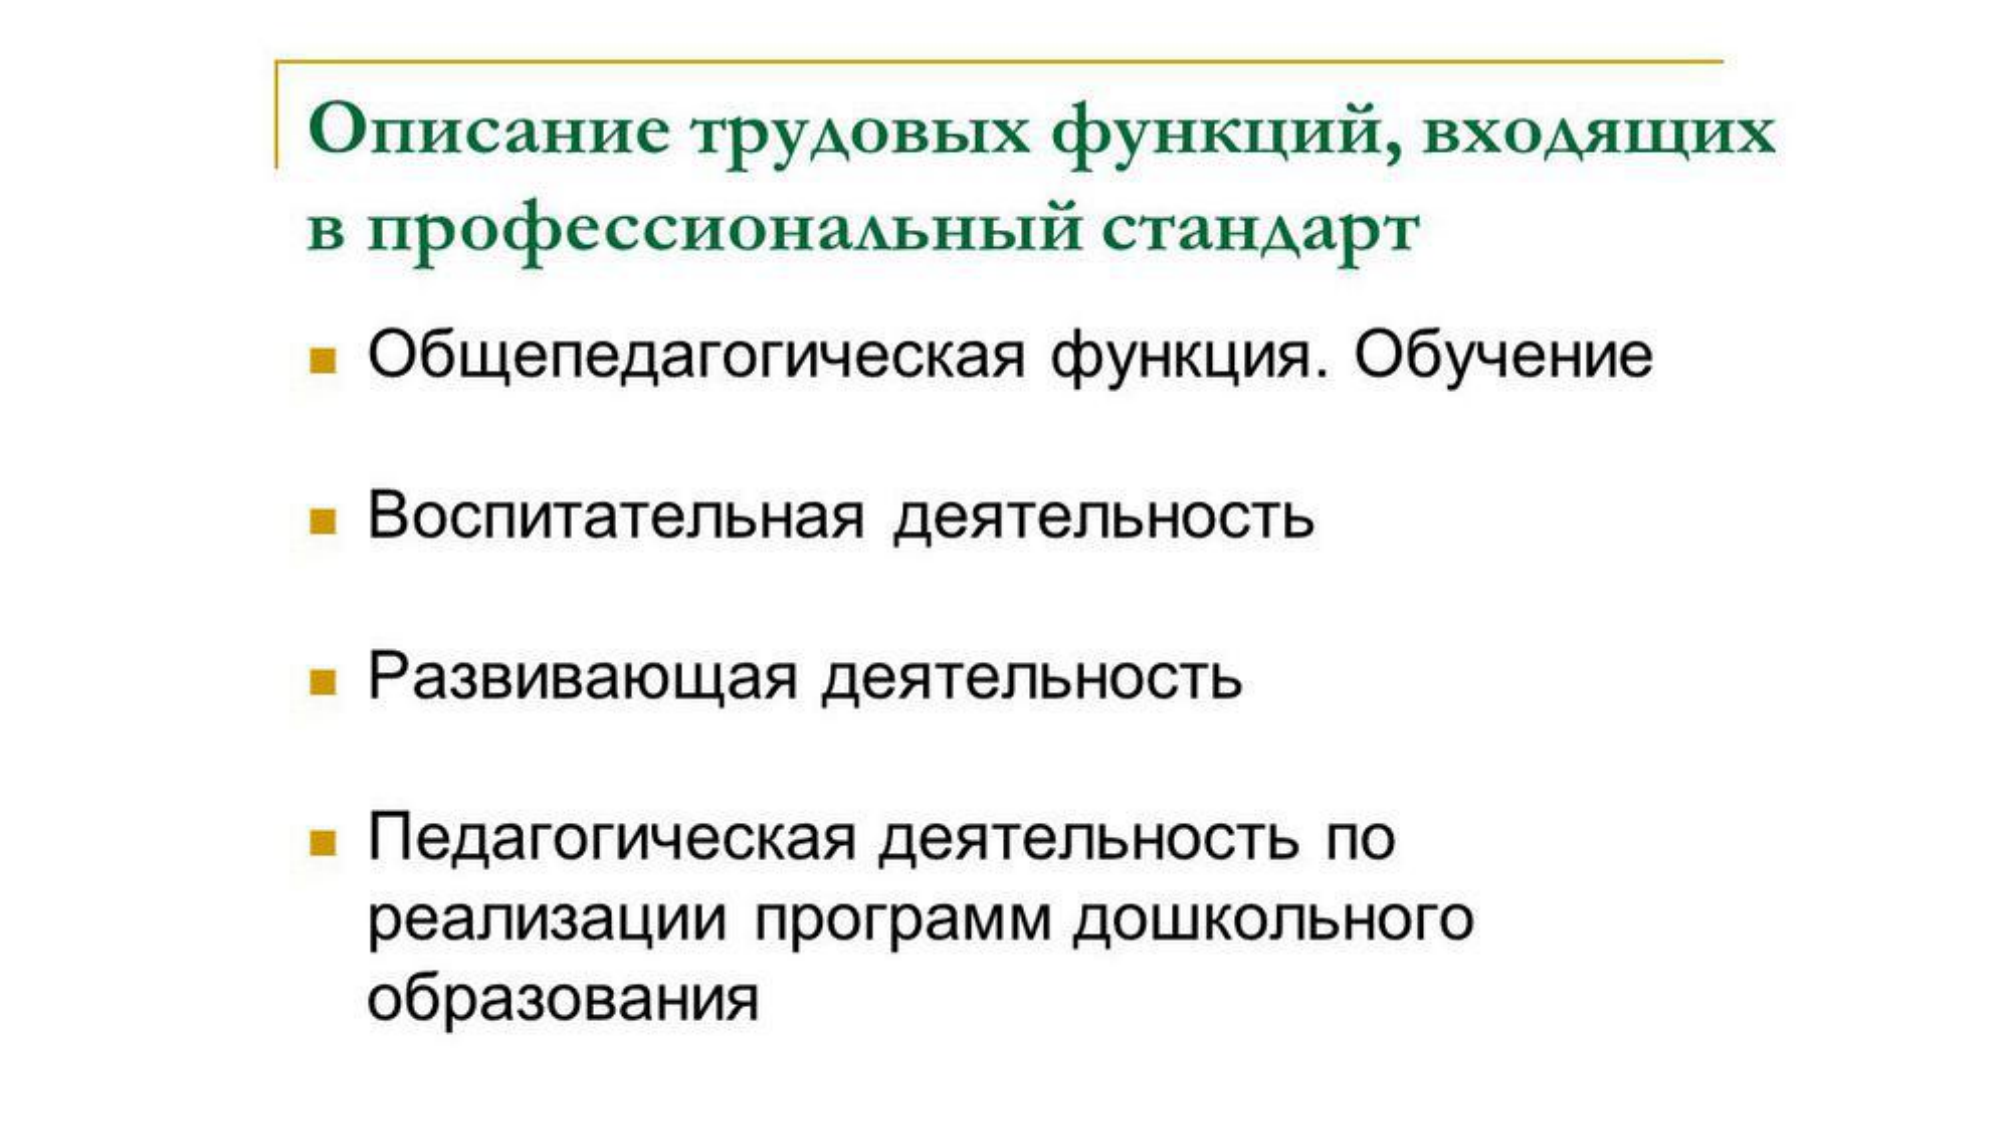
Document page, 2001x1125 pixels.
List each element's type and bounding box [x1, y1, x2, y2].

picture [210, 22, 1818, 1058]
